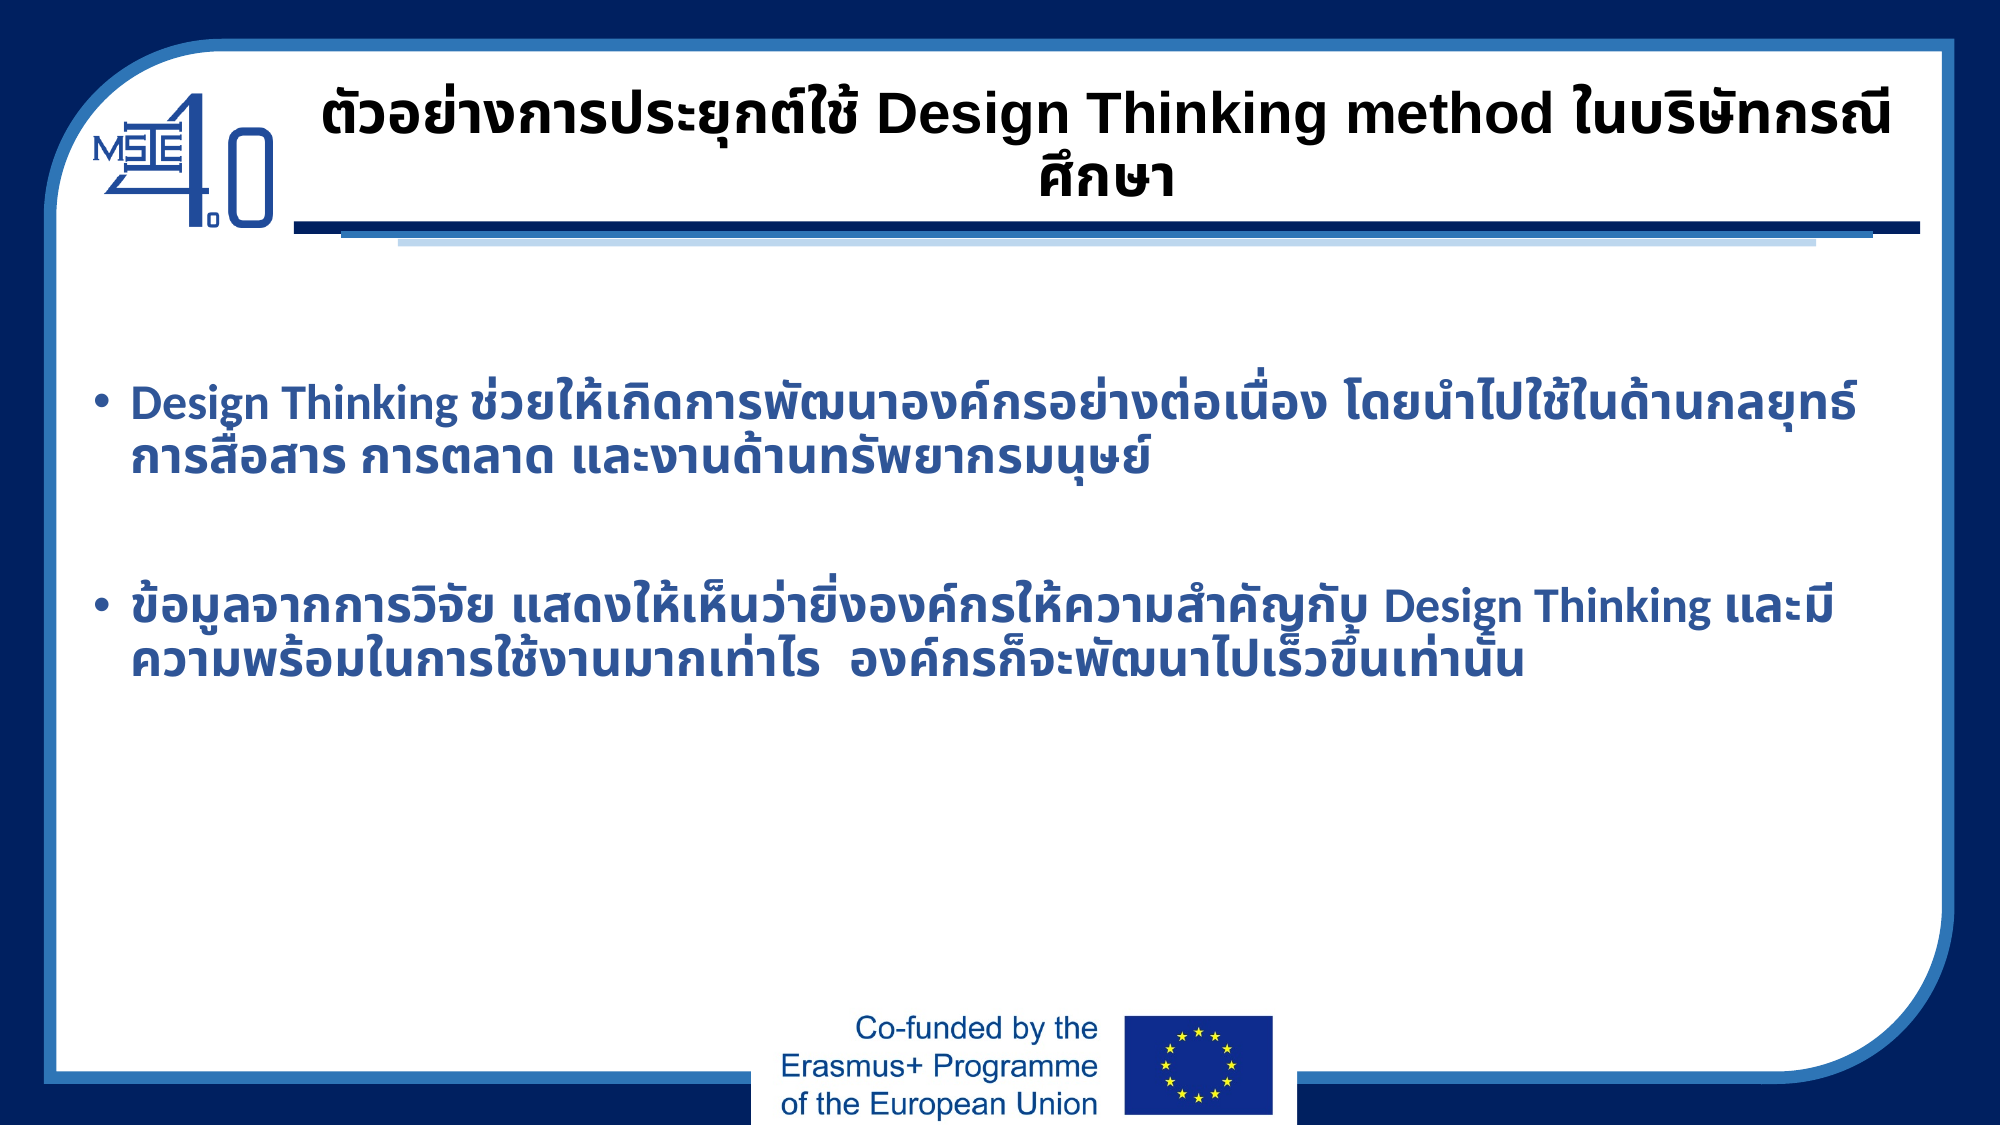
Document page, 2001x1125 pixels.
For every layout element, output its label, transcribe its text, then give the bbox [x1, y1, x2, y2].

list Design Thinking ช่วยให้เกิดการพัฒนาองค์กรอย่างต่อเนื่อง โดยนำไปใช้ในด้านกลยุทธ์ การสื่อสาร การตลาด และงานด้านทรัพยากรมนุษย์ ข้อมูลจากการวิจัย แสดงให้เห็นว่ายิ่งองค์กรให้ความสำคัญกับ Design Thinking และมีความพร้อมในการใช้งานมากเท่าไร องค์กรก็จะพัฒนาไปเร็วขึ้นเท่านั้น [78, 277, 1921, 984]
picture [751, 1003, 1298, 1125]
title ตัวอย่างการประยุกต์ใช้ Design Thinking method ในบริษัทกรณีศึกษา [294, 73, 1921, 220]
